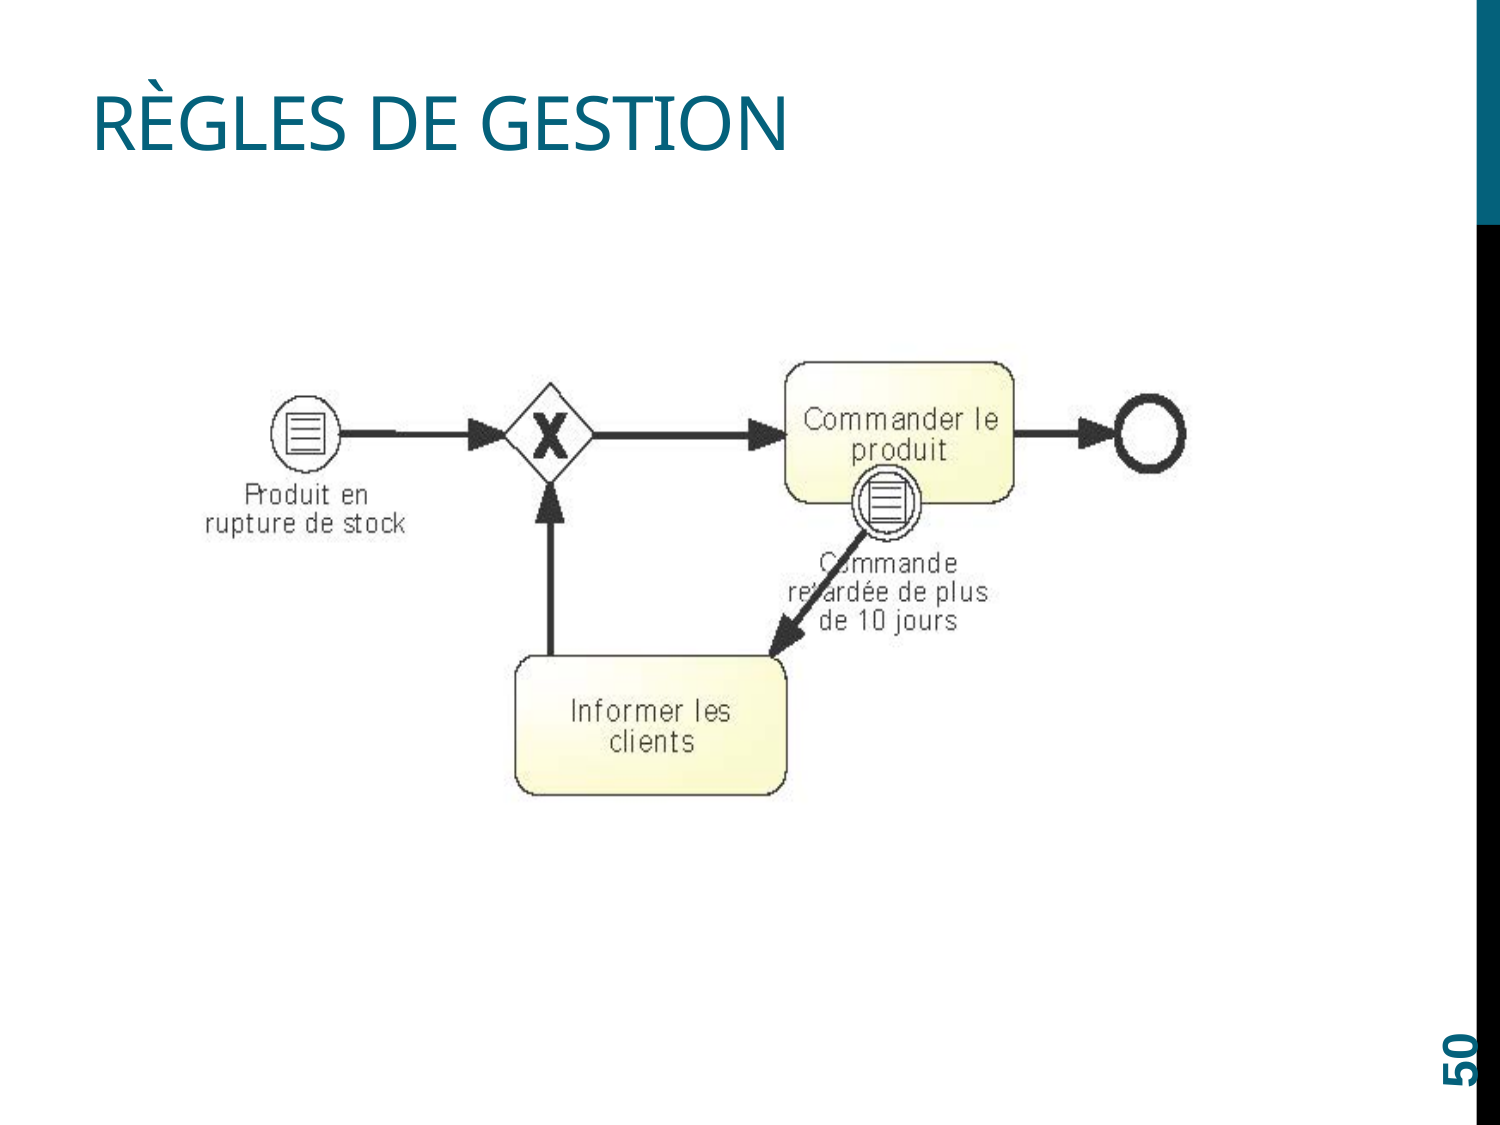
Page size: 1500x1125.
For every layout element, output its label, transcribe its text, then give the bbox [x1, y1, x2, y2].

title Règles de gestion [75, 25, 1025, 173]
picture [146, 313, 1235, 847]
slide_number 50 [1427, 887, 1488, 1104]
